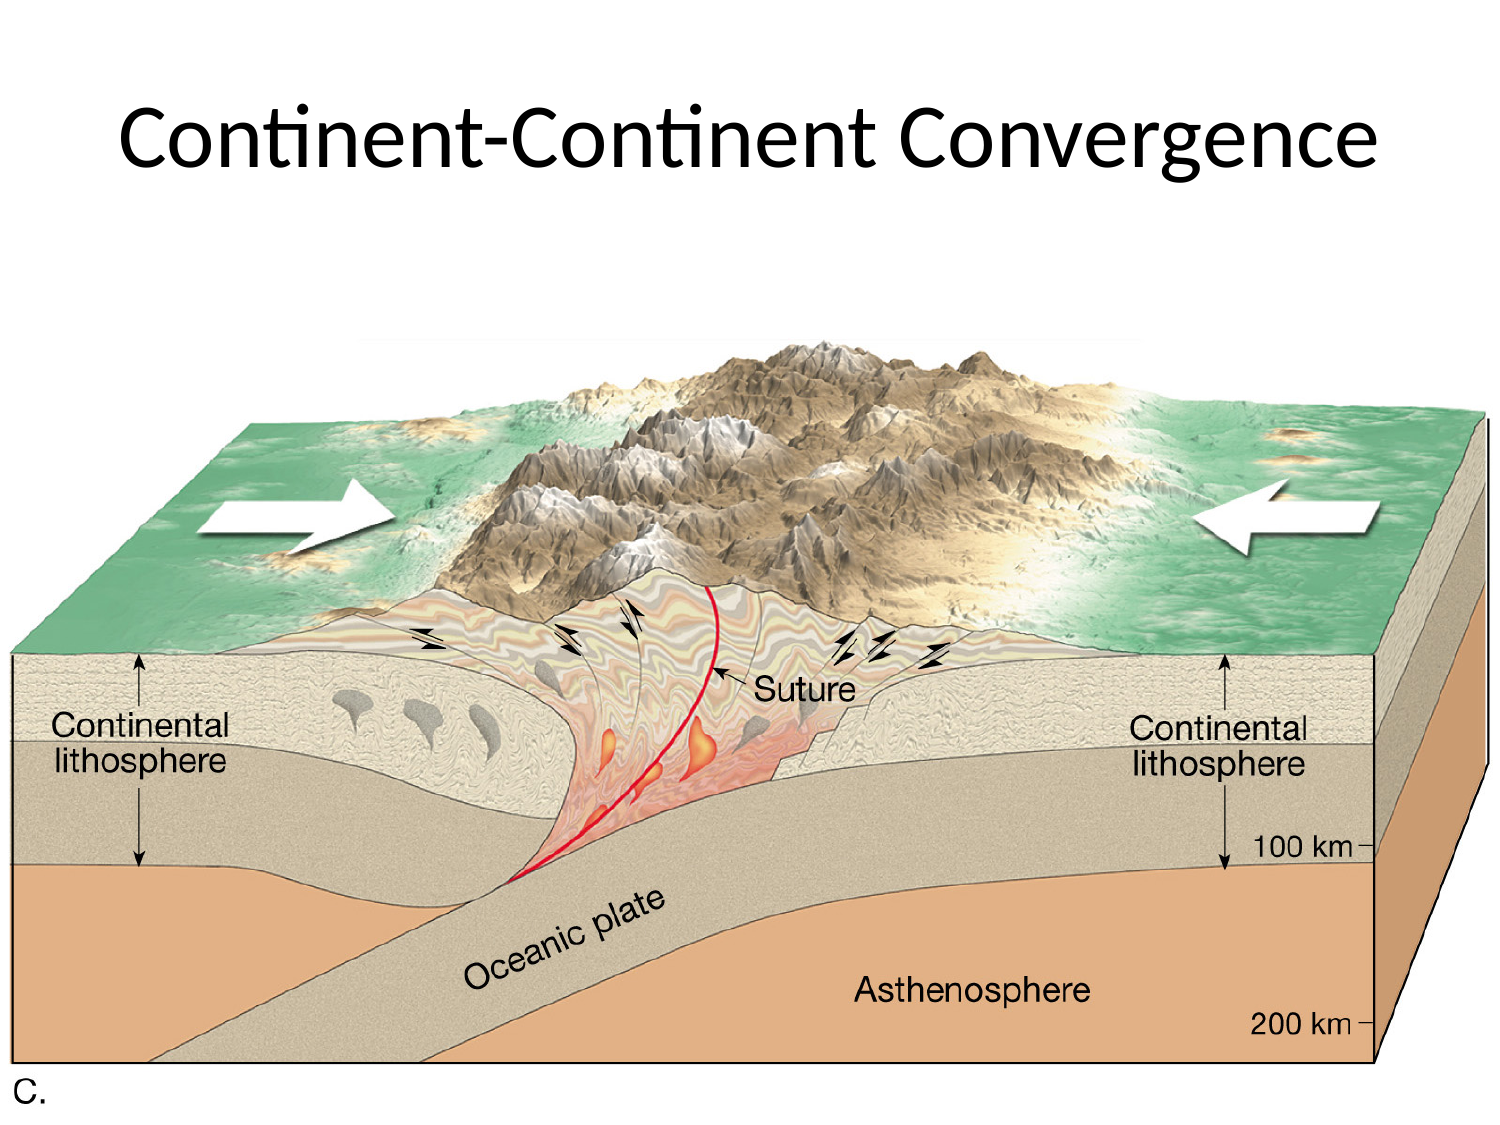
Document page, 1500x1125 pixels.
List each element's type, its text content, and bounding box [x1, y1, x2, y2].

picture [0, 328, 1500, 1125]
title Continent-Continent Convergence [37, 37, 1463, 225]
